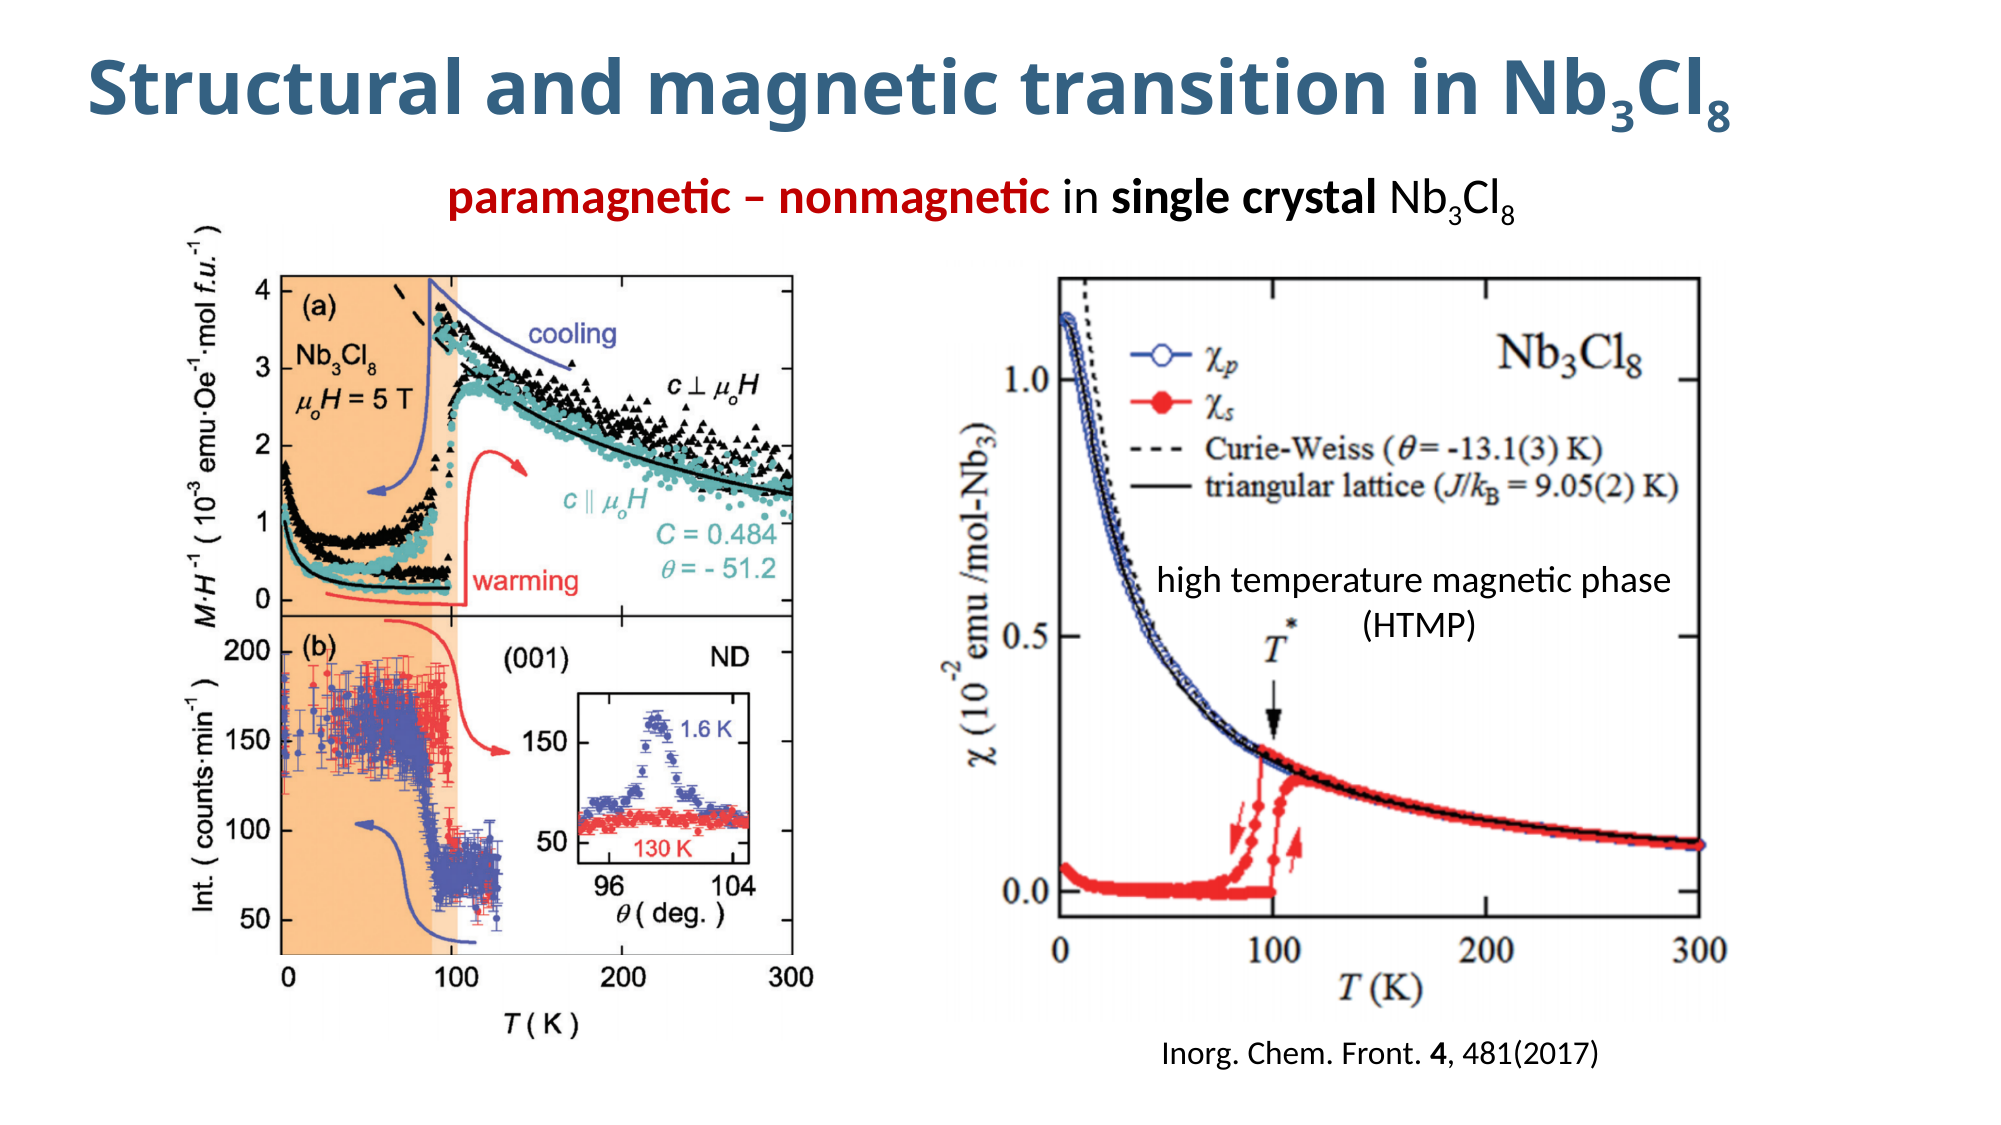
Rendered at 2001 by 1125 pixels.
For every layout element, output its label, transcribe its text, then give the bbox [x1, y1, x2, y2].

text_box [940, 255, 1734, 1025]
slide_number 5 [1433, 1042, 1900, 1103]
text_box Inorg. Chem. Front. 4, 481(2017) [1129, 1033, 1632, 1079]
text_box Structural and magnetic transition in Nb3Cl8 [72, 31, 1758, 149]
text_box paramagnetic – nonmagnetic in single crystal Nb3Cl8 [432, 155, 1579, 239]
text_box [184, 219, 818, 1041]
